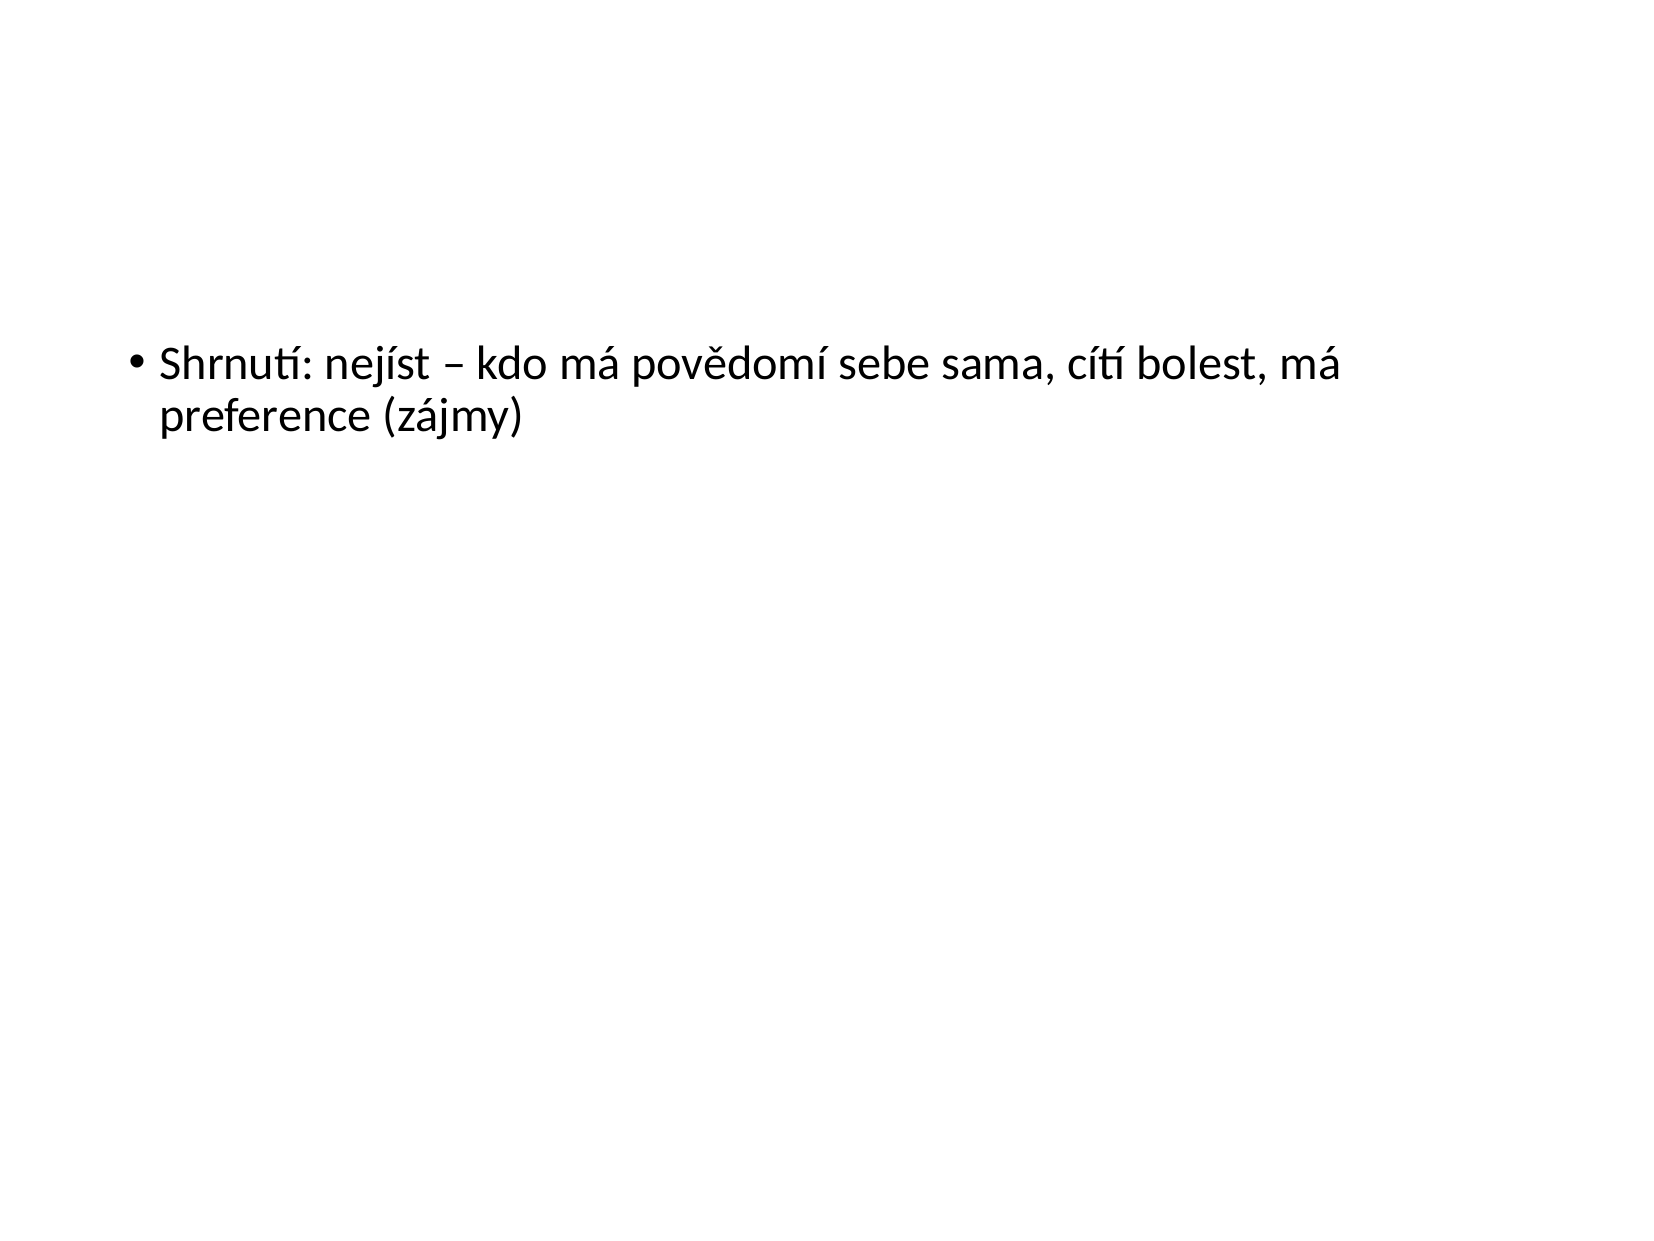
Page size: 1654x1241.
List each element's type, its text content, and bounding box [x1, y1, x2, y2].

list Shrnutí: nejíst – kdo má povědomí sebe sama, cítí bolest, má preference (zájmy) [113, 330, 1540, 1117]
